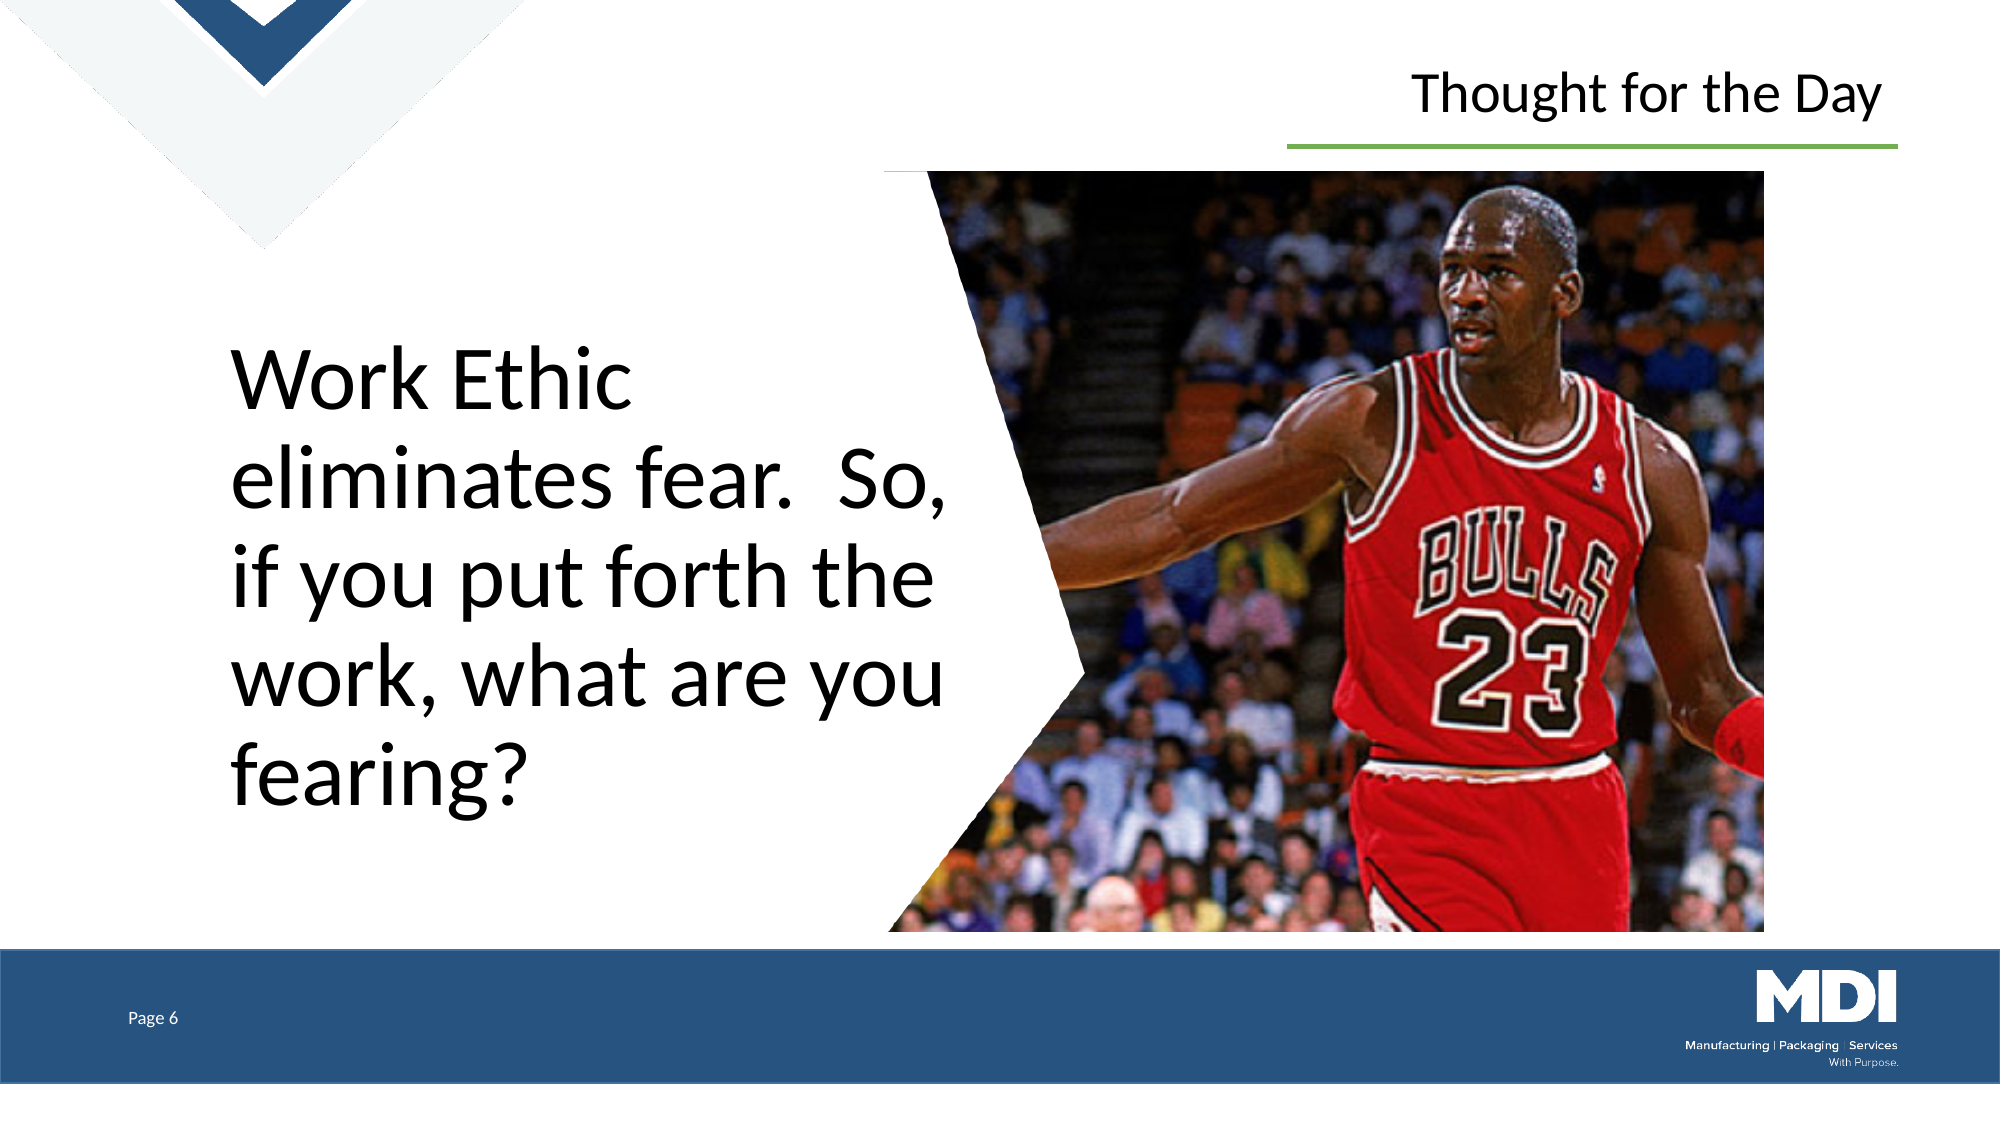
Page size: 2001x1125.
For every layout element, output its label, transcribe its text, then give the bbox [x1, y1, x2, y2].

text_box [0, 949, 2000, 1084]
text_box Work Ethic eliminates fear. So, if you put forth the work, what are you fearing? [215, 322, 884, 897]
picture [884, 171, 1764, 932]
text_box Thought for the Day [1242, 54, 1899, 128]
picture [1685, 970, 1899, 1070]
picture [0, 0, 524, 250]
slide_number Page 6 [113, 950, 564, 1084]
